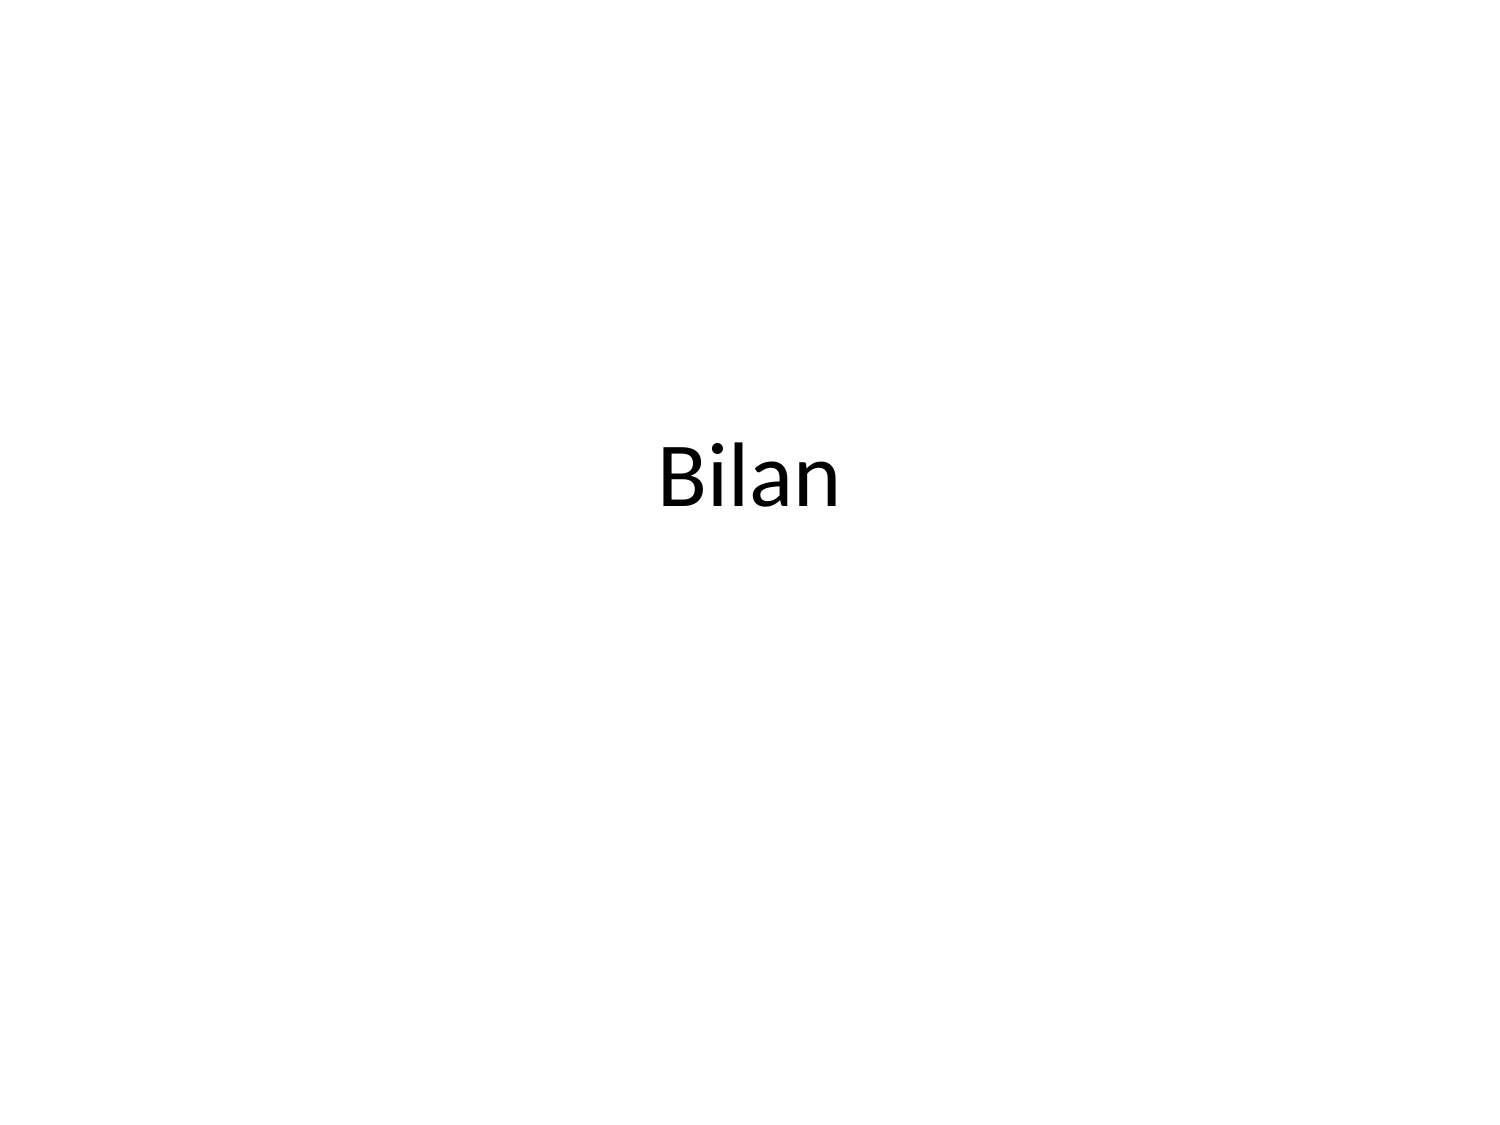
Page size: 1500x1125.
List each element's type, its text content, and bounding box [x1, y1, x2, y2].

title Bilan [112, 349, 1388, 591]
